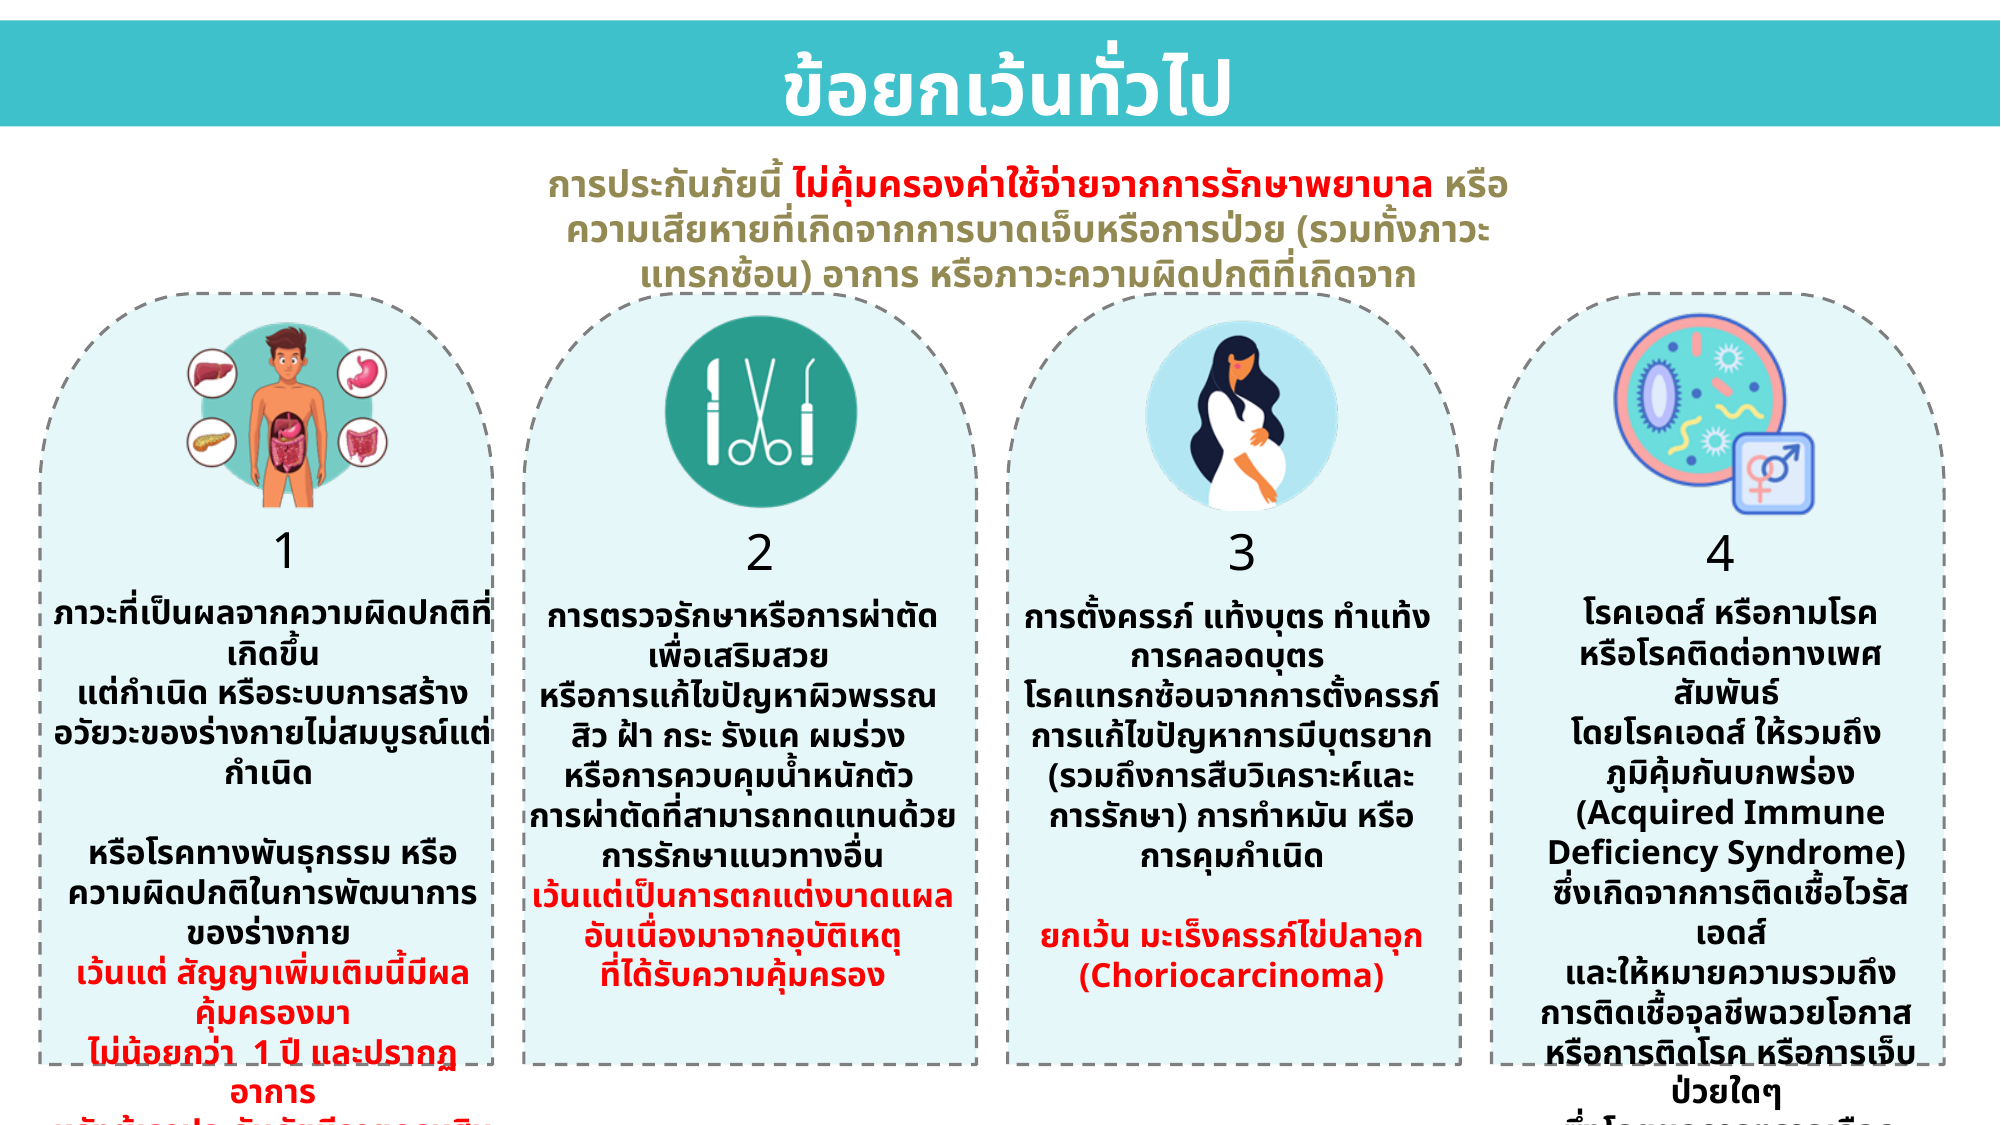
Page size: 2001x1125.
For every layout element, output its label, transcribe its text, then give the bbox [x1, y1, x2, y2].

picture [1574, 299, 1832, 547]
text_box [39, 293, 1945, 1065]
text_box โรคเอดส์ หรือกามโรค หรือโรคติดต่อทางเพศสัมพันธ์ โดยโรคเอดส์ ให้รวมถึง ภูมิคุ้มกันบกพร่อง (Acquired Immune Deficiency Syndrome) ซึ่งเกิดจากการติดเชื้อไวรัสเอดส์ และให้หมายความรวมถึง การติดเชื้อจุลชีพฉวยโอกาส หรือการติดโรค หรือการเจ็บป่วยใดๆ ซึ่งโดยผลการตรวจเลือดแสดงเป็นเลือดบวกของไวรัส HIV [1517, 1076, 1945, 1125]
text_box การประกันภัยนี้ ไม่คุ้มครองค่าใช้จ่ายจากการรักษาพยาบาล หรือความเสียหายที่เกิดจากการบาดเจ็บหรือการป่วย (รวมทั้งภาวะแทรกซ้อน) อาการ หรือภาวะความผิดปกติที่เกิดจาก [500, 152, 1557, 289]
picture [1124, 304, 1357, 511]
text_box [0, 20, 2000, 140]
text_box ภาวะที่เป็นผลจากความผิดปกติที่เกิดขึ้น แต่กำเนิด หรือระบบการสร้างอวัยวะของร่างกายไม่สมบูรณ์แต่กำเนิด หรือโรคทางพันธุกรรม หรือความผิดปกติในการพัฒนาการของร่างกาย เว้นแต่ สัญญาเพิ่มเติมนี้มีผลคุ้มครองมา ไม่น้อยกว่า 1 ปี และปรากฏอาการ หลังผู้เอาประกันภัยมีอายุครบสิบหกปีบริบูรณ์ (16 ปี บริบูรณ์) [36, 1076, 510, 1125]
picture [167, 274, 416, 536]
picture [649, 299, 871, 532]
